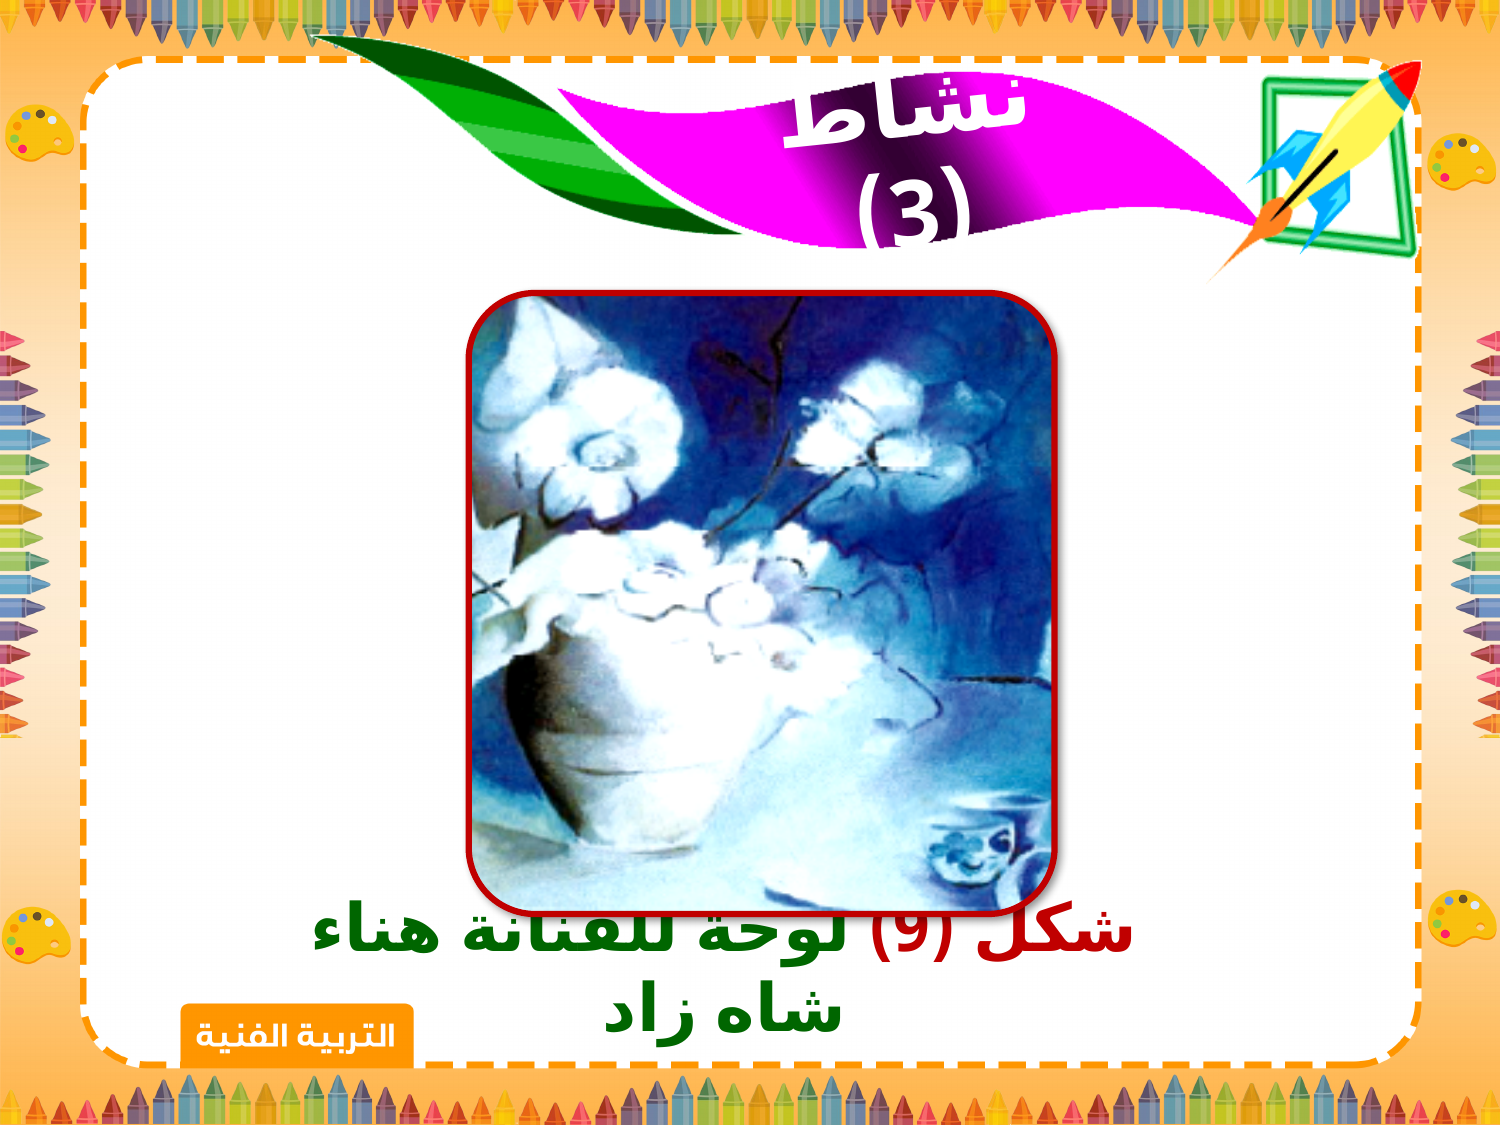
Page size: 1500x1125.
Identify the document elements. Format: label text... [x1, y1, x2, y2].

text_box شكل (9) لوحة للفنانة هناء شاه زاد [292, 877, 1156, 1053]
picture [0, 0, 1500, 1125]
